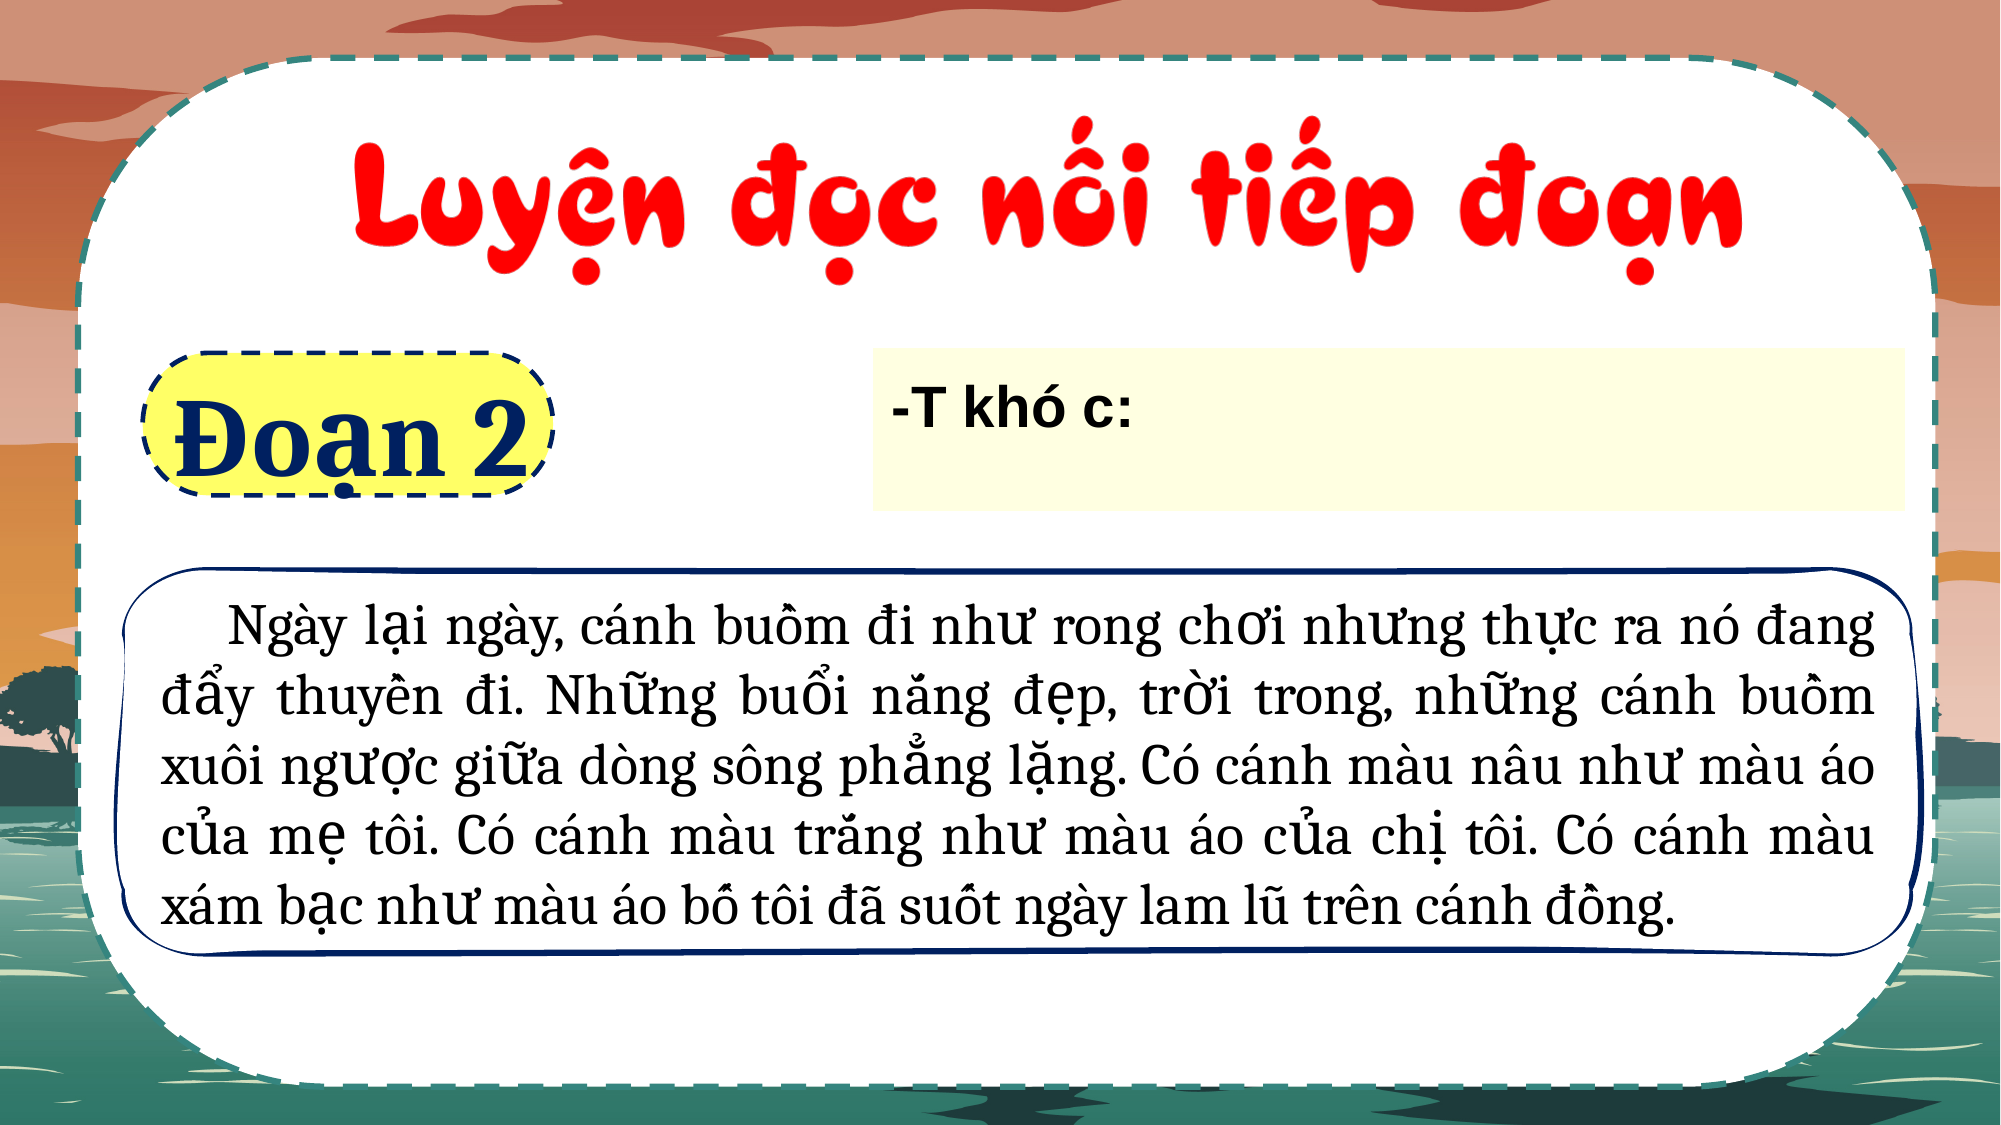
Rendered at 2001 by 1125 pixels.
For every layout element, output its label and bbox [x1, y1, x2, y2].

text_box [77, 67, 1937, 1088]
text_box [124, 570, 1910, 954]
picture [0, 0, 2001, 1125]
text_box [142, 352, 554, 508]
